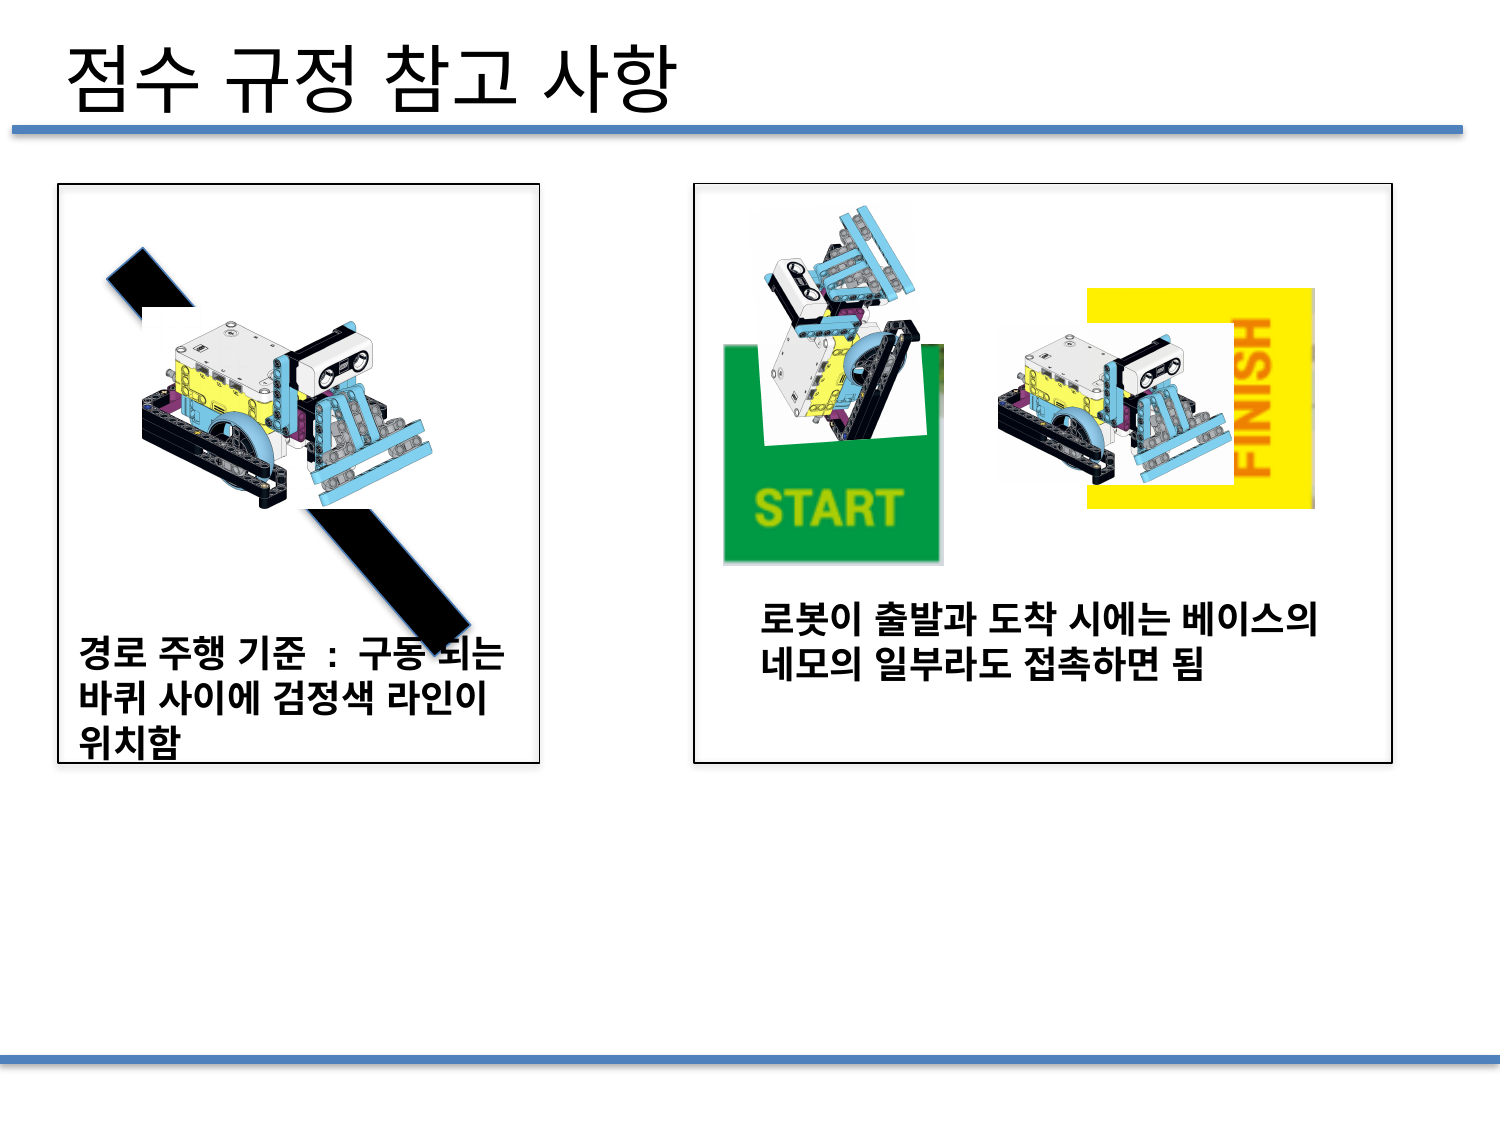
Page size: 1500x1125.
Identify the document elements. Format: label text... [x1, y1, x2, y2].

title 점수 규정 참고 사항 [24, 5, 720, 123]
text_box [57, 183, 540, 764]
picture [998, 288, 1315, 509]
text_box [12, 125, 1463, 134]
text_box [693, 183, 1393, 764]
text_box 로봇이 출발과 도착 시에는 베이스의 네모의 일부라도 접촉하면 됨 [746, 588, 1341, 694]
text_box 경로 주행 기준 : 구동 되는 바퀴 사이에 검정색 라인이 위치함 [63, 622, 534, 773]
picture [720, 201, 956, 566]
picture [142, 306, 435, 509]
